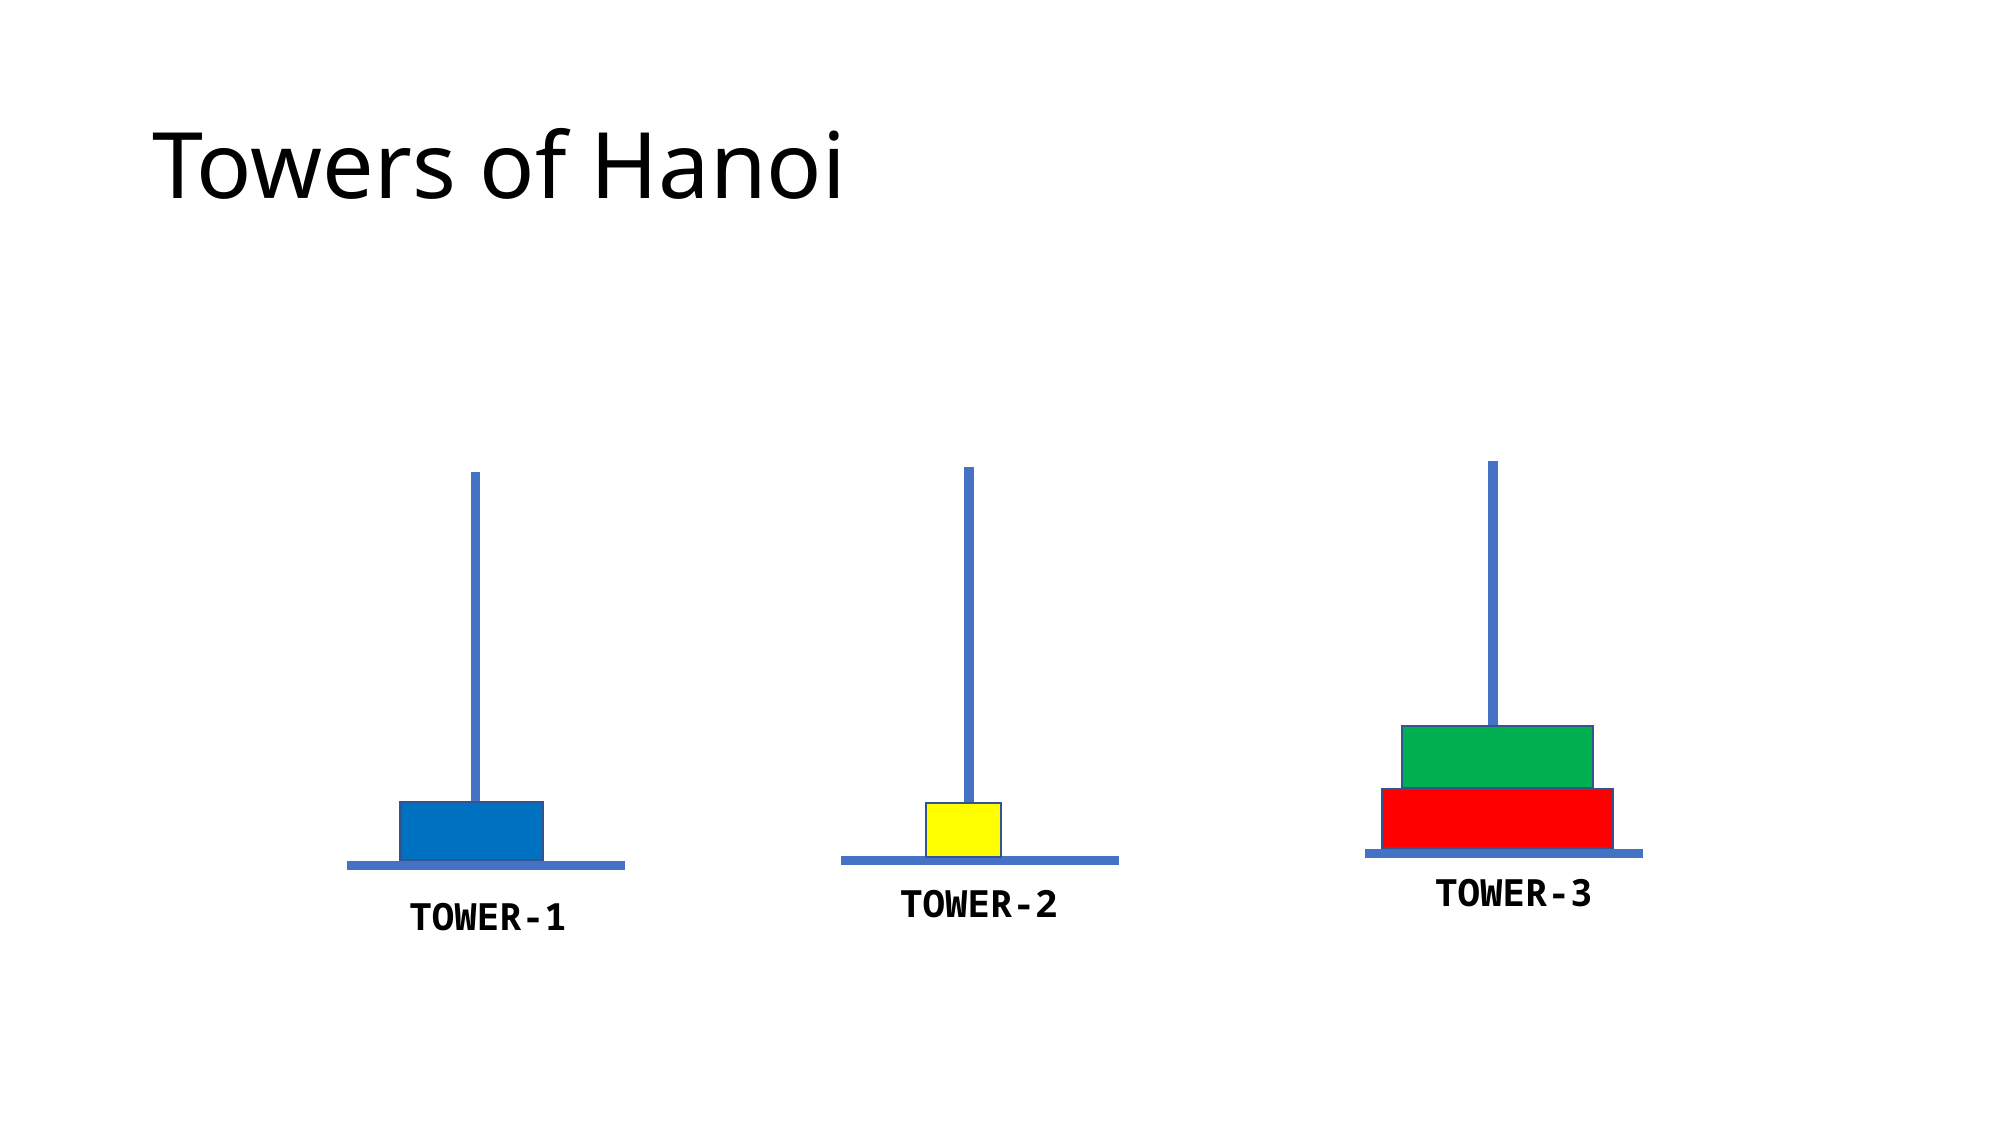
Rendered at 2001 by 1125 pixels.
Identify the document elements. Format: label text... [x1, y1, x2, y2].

text_box TOWER-2 [885, 872, 1079, 933]
text_box TOWER-3 [1420, 861, 1614, 922]
text_box [1401, 725, 1493, 789]
text_box [970, 802, 1002, 858]
text_box [1381, 788, 1493, 849]
text_box [1494, 725, 1594, 789]
text_box TOWER-1 [394, 885, 588, 946]
text_box [476, 801, 544, 861]
title Towers of Hanoi [137, 59, 1863, 278]
text_box [399, 801, 475, 861]
text_box [1494, 788, 1614, 849]
text_box [925, 802, 969, 858]
